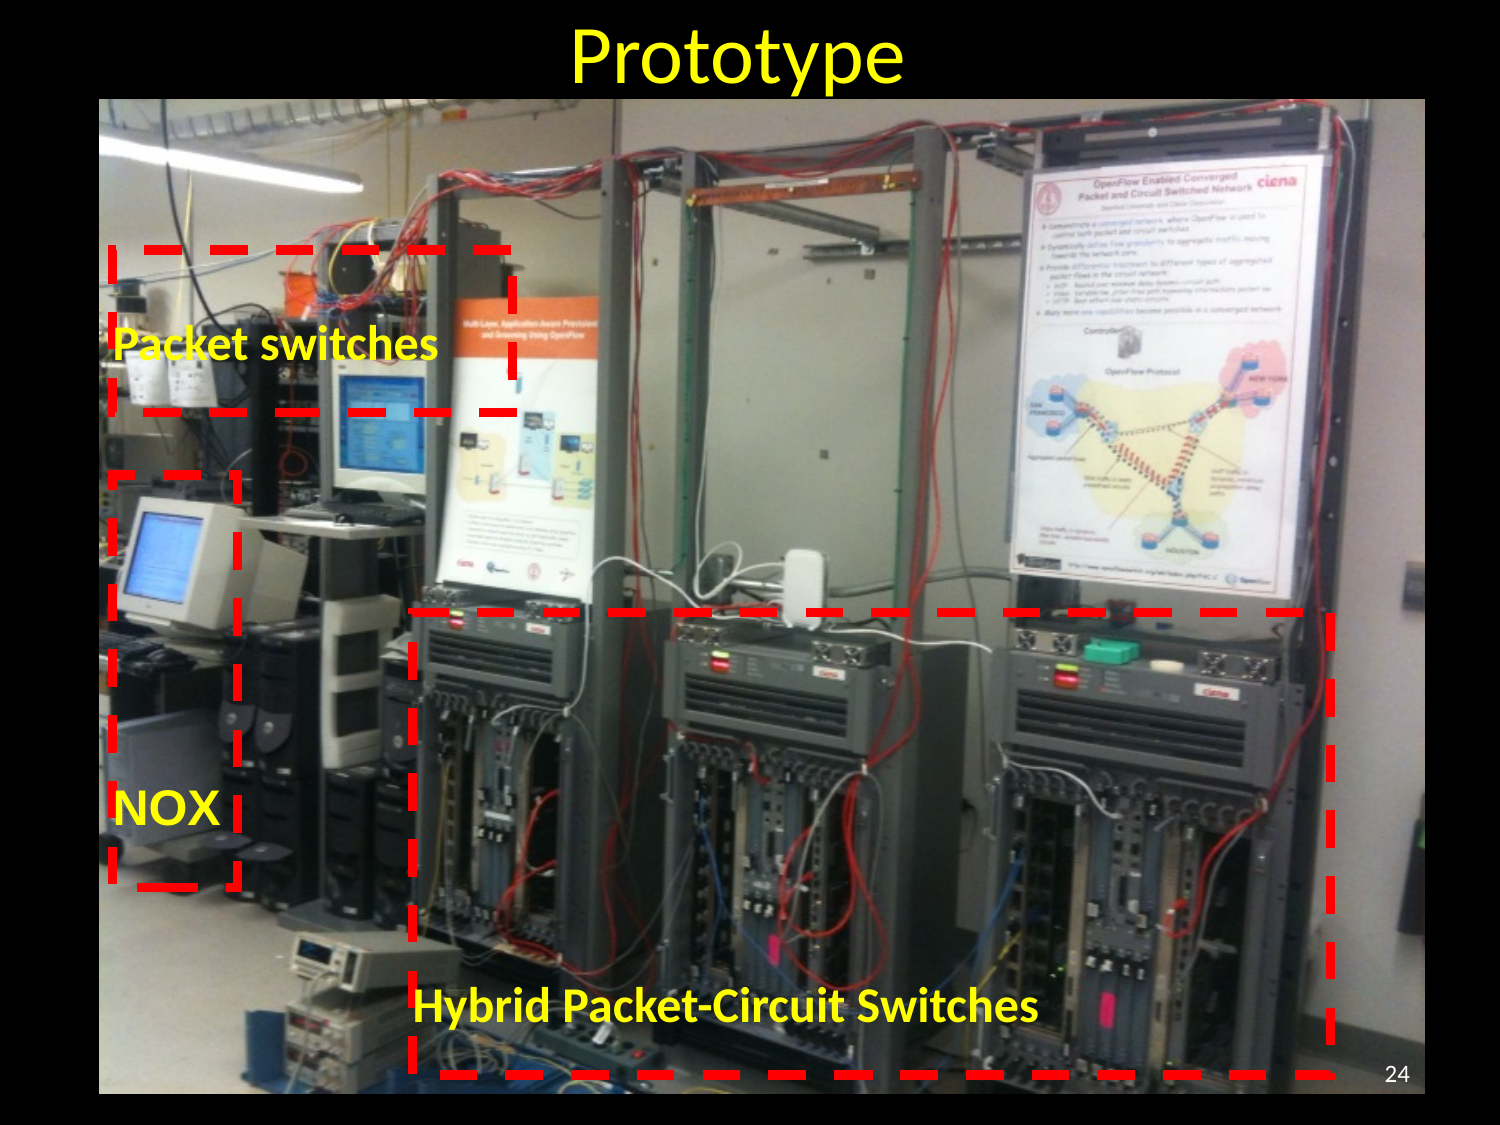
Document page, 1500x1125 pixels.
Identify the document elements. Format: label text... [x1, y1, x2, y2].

text_box Prototype [37, 0, 1438, 100]
picture [99, 99, 1426, 1094]
